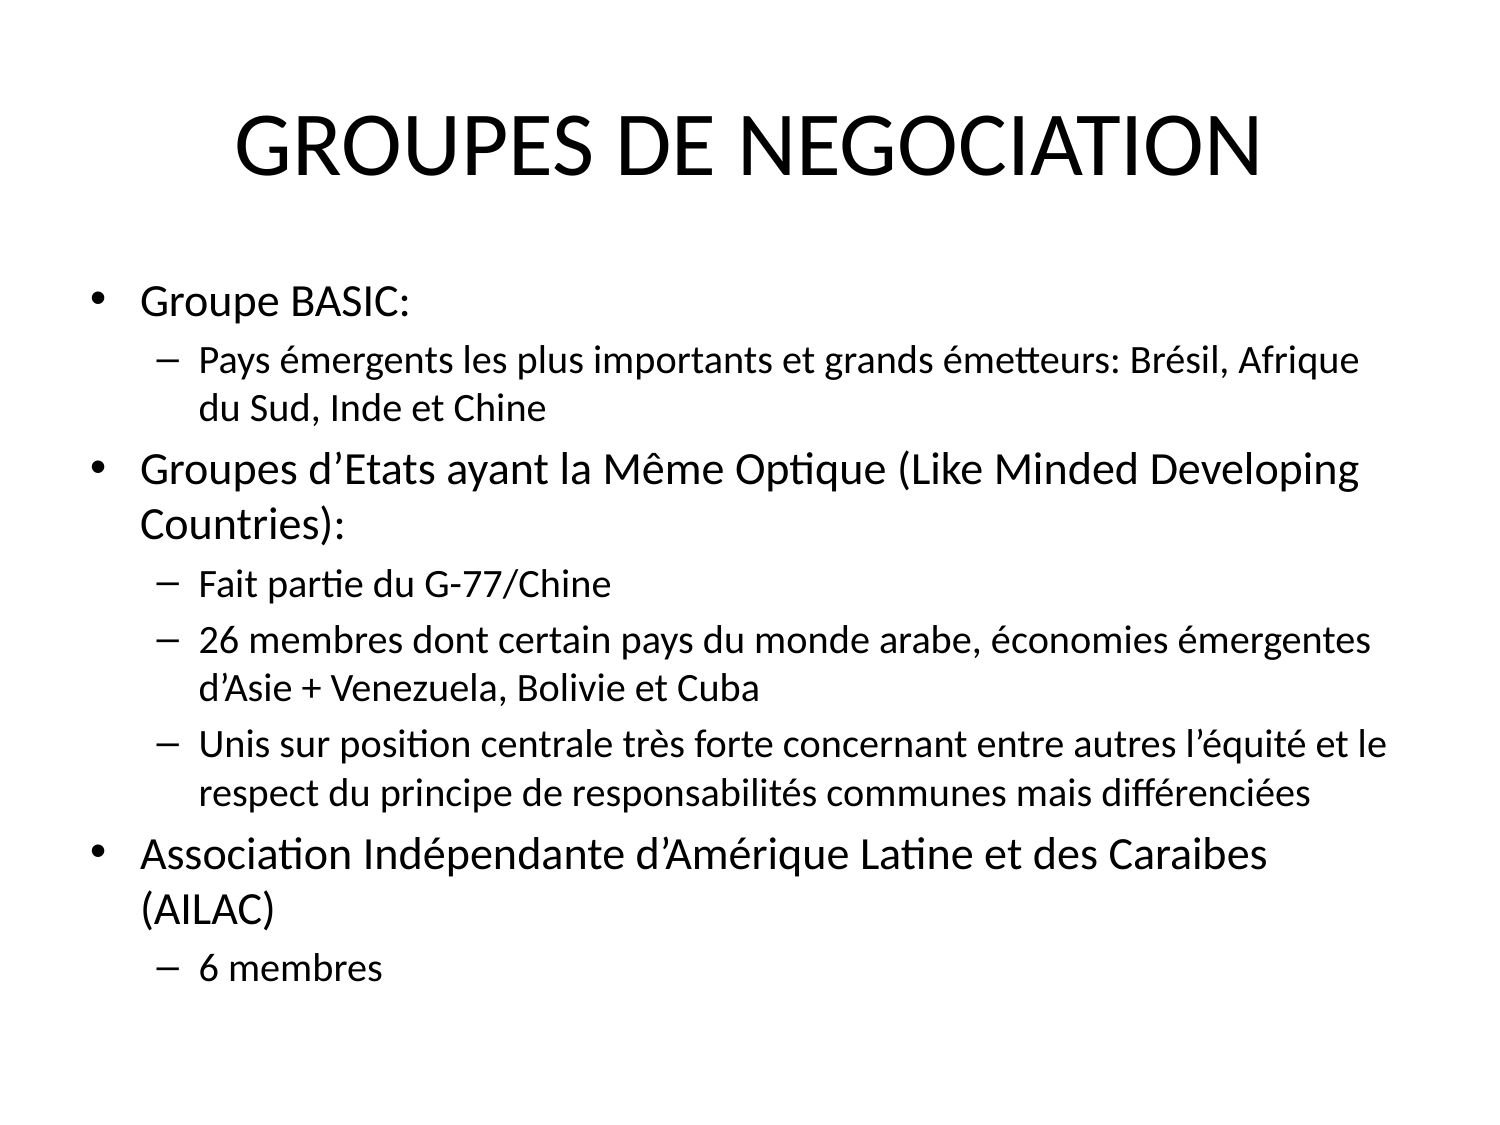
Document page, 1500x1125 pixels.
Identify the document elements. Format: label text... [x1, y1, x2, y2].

title GROUPES DE NEGOCIATION [75, 45, 1425, 233]
list Groupe BASIC: Pays émergents les plus importants et grands émetteurs: Brésil, Afrique du Sud, Inde et Chine Groupes d’Etats ayant la Même Optique (Like Minded Developing Countries): Fait partie du G-77/Chine 26 membres dont certain pays du monde arabe, économies émergentes d’Asie + Venezuela, Bolivie et Cuba Unis sur position centrale très forte concernant entre autres l’équité et le respect du principe de responsabilités communes mais différenciées Association Indépendante d’Amérique Latine et des Caraibes (AILAC) 6 membres [75, 262, 1425, 1005]
